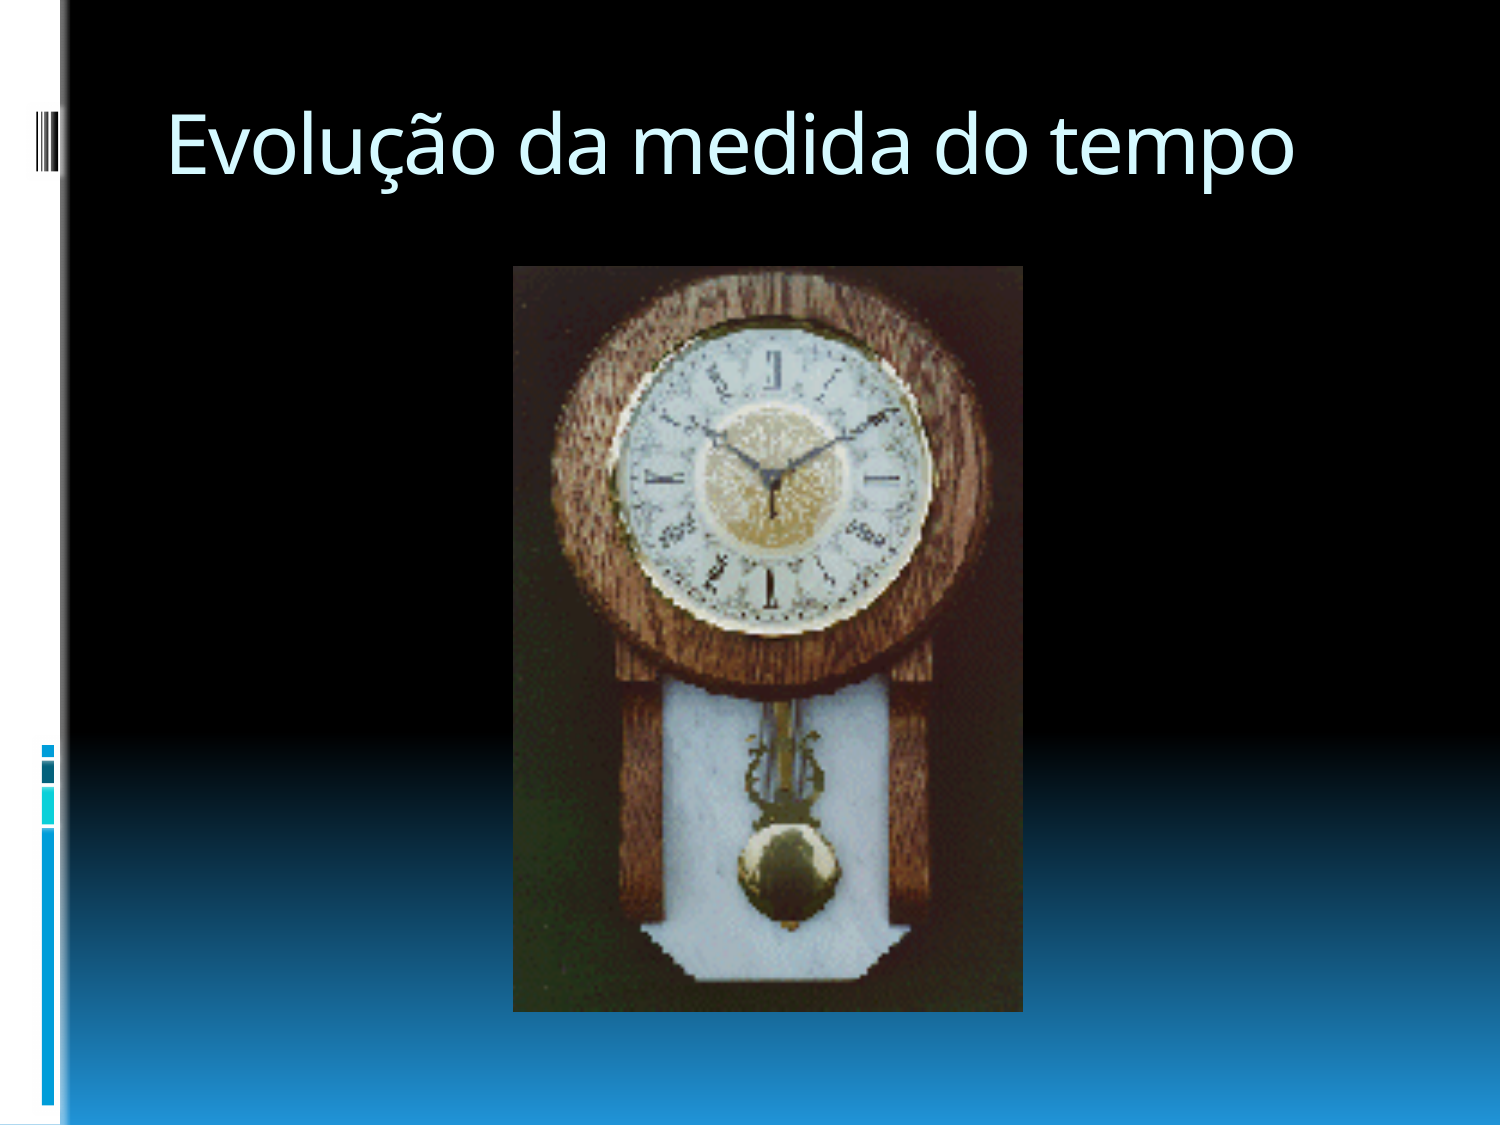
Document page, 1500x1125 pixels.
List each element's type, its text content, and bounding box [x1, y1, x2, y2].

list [513, 266, 1023, 1012]
title Evolução da medida do tempo [150, 83, 1425, 234]
